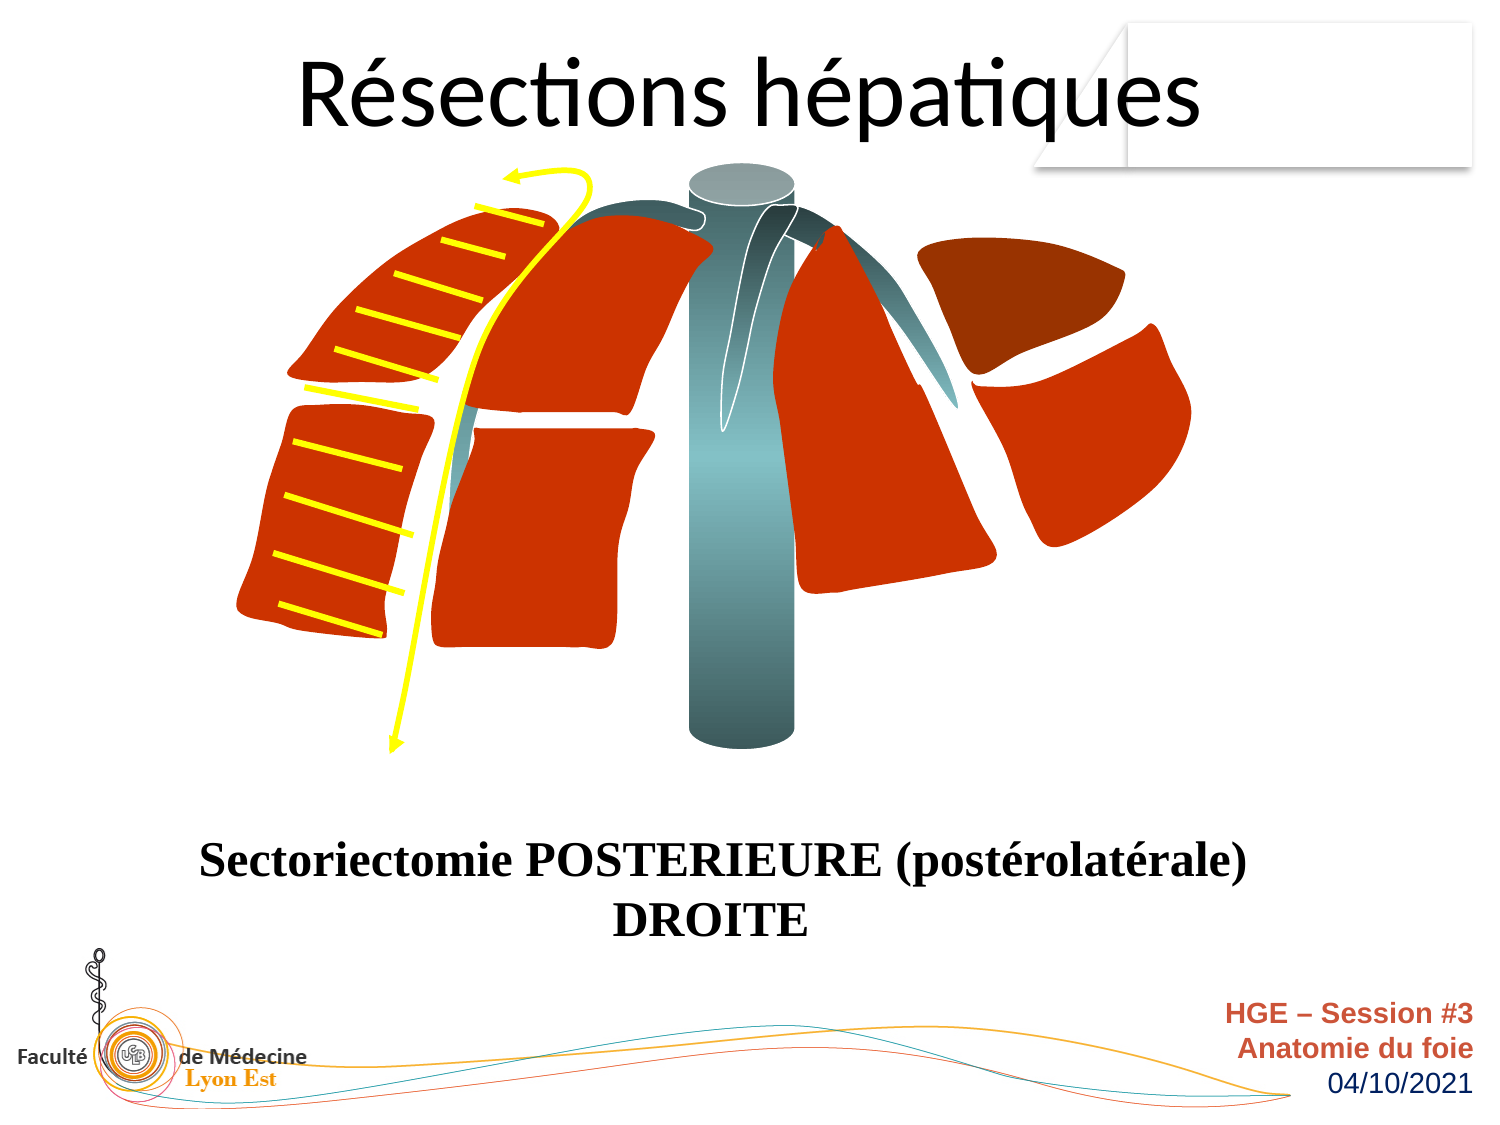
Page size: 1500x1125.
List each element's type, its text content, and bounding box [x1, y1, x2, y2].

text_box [304, 387, 419, 410]
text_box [440, 239, 506, 257]
text_box [463, 215, 714, 416]
text_box [784, 205, 836, 249]
text_box [287, 216, 491, 383]
text_box [389, 170, 591, 760]
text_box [393, 272, 483, 301]
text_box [334, 348, 439, 381]
text_box [688, 162, 796, 750]
text_box Résections hépatiques [281, 19, 1219, 154]
picture [17, 948, 1291, 1109]
text_box [971, 323, 1192, 548]
text_box [236, 406, 435, 623]
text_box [284, 494, 414, 536]
text_box [721, 204, 799, 432]
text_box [278, 603, 383, 636]
text_box [843, 230, 959, 410]
text_box [448, 404, 479, 514]
text_box [917, 237, 1126, 375]
text_box [431, 427, 656, 649]
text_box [474, 205, 545, 225]
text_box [355, 308, 461, 339]
text_box [773, 225, 997, 594]
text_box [272, 552, 405, 594]
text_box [292, 440, 403, 470]
text_box [564, 199, 706, 232]
text_box Sectoriectomie POSTERIEURE (postérolatérale) DROITE [148, 819, 1299, 954]
